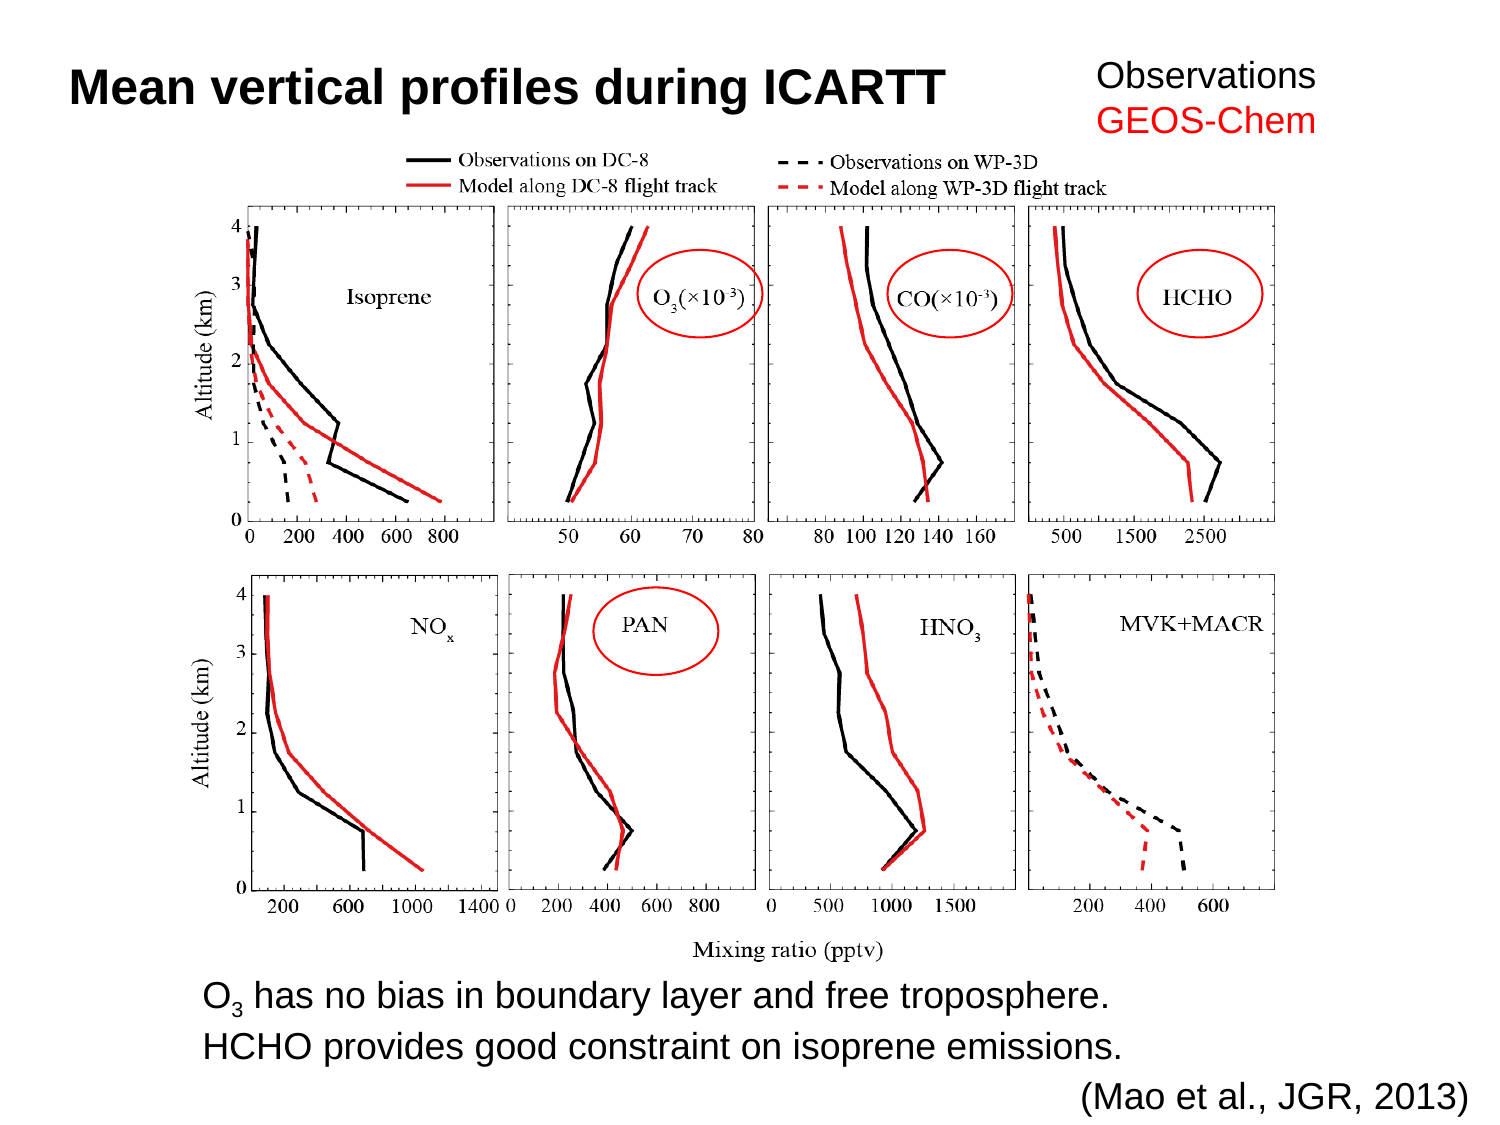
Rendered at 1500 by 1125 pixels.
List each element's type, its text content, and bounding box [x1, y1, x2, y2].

text_box Observations GEOS-Chem [1081, 43, 1469, 149]
text_box Mean vertical profiles during ICARTT [54, 47, 977, 122]
picture [187, 149, 1275, 964]
text_box (Mao et al., JGR, 2013) [1065, 1064, 1499, 1125]
text_box O3 has no bias in boundary layer and free troposphere. HCHO provides good constraint on isoprene emissions. [187, 964, 1250, 1075]
